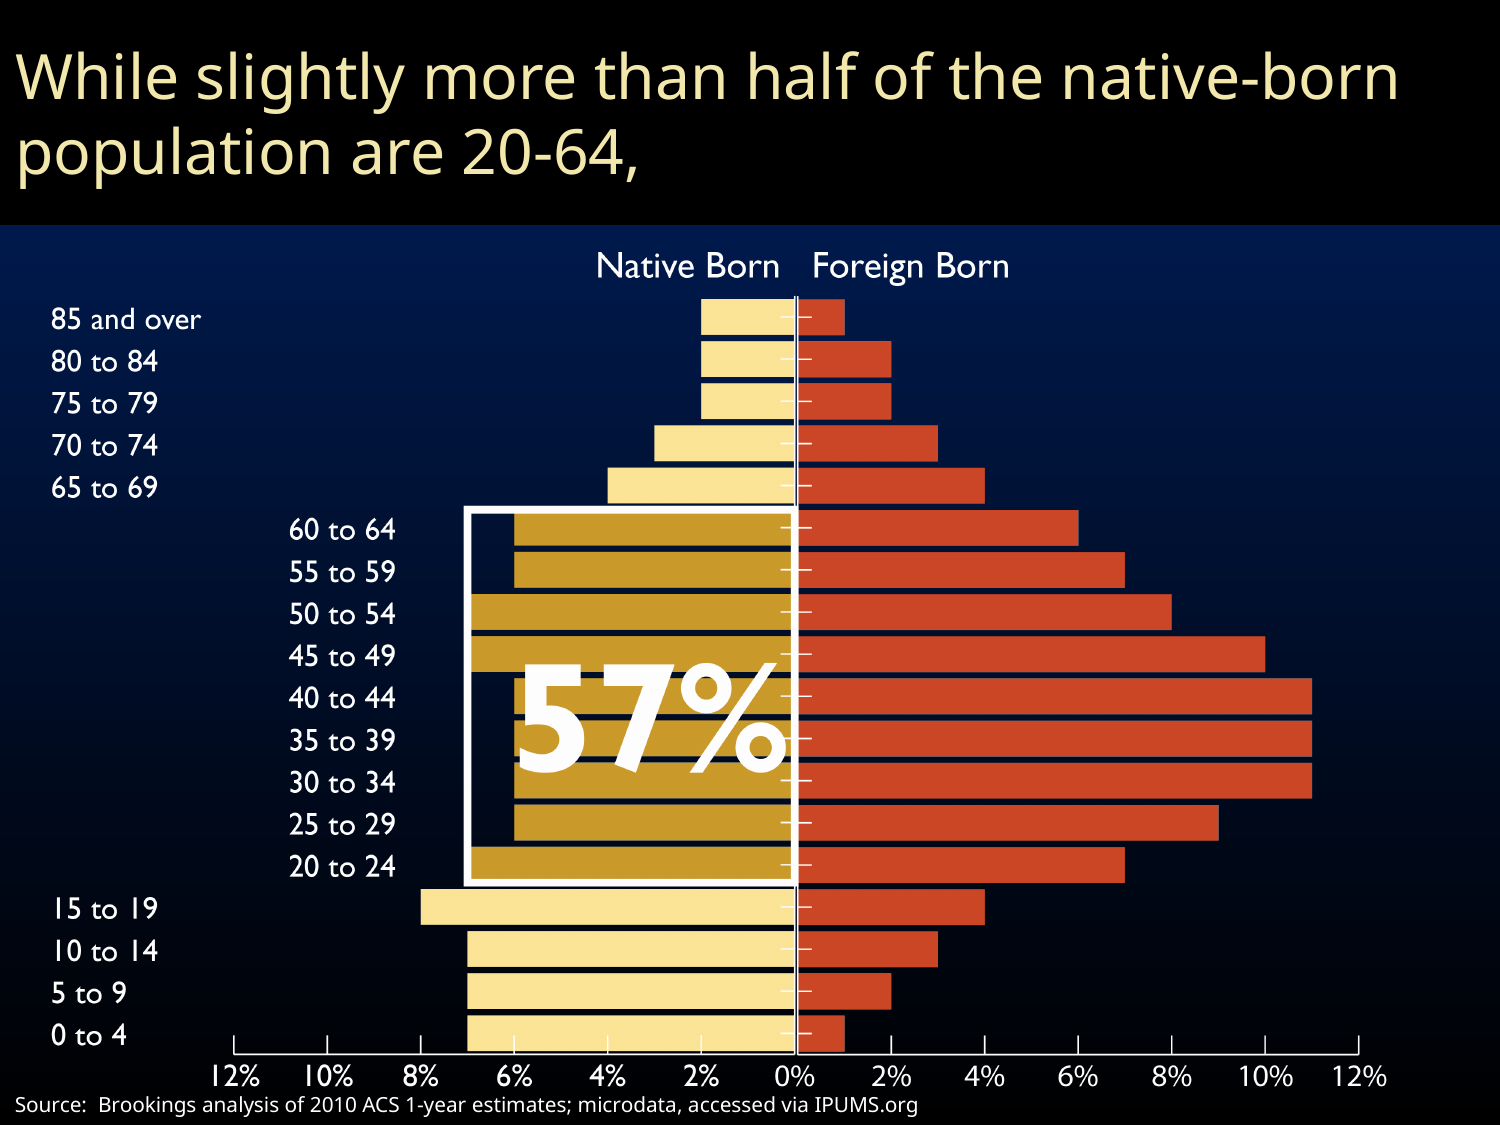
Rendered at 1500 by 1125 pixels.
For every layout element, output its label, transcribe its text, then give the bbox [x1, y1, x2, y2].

text_box Source: Brookings analysis of 2010 ACS 1-year estimates; microdata, accessed via IPUMS.org [0, 1096, 1200, 1125]
text_box While slightly more than half of the native-born population are 20-64, [0, 0, 1500, 225]
picture [0, 237, 1500, 1088]
